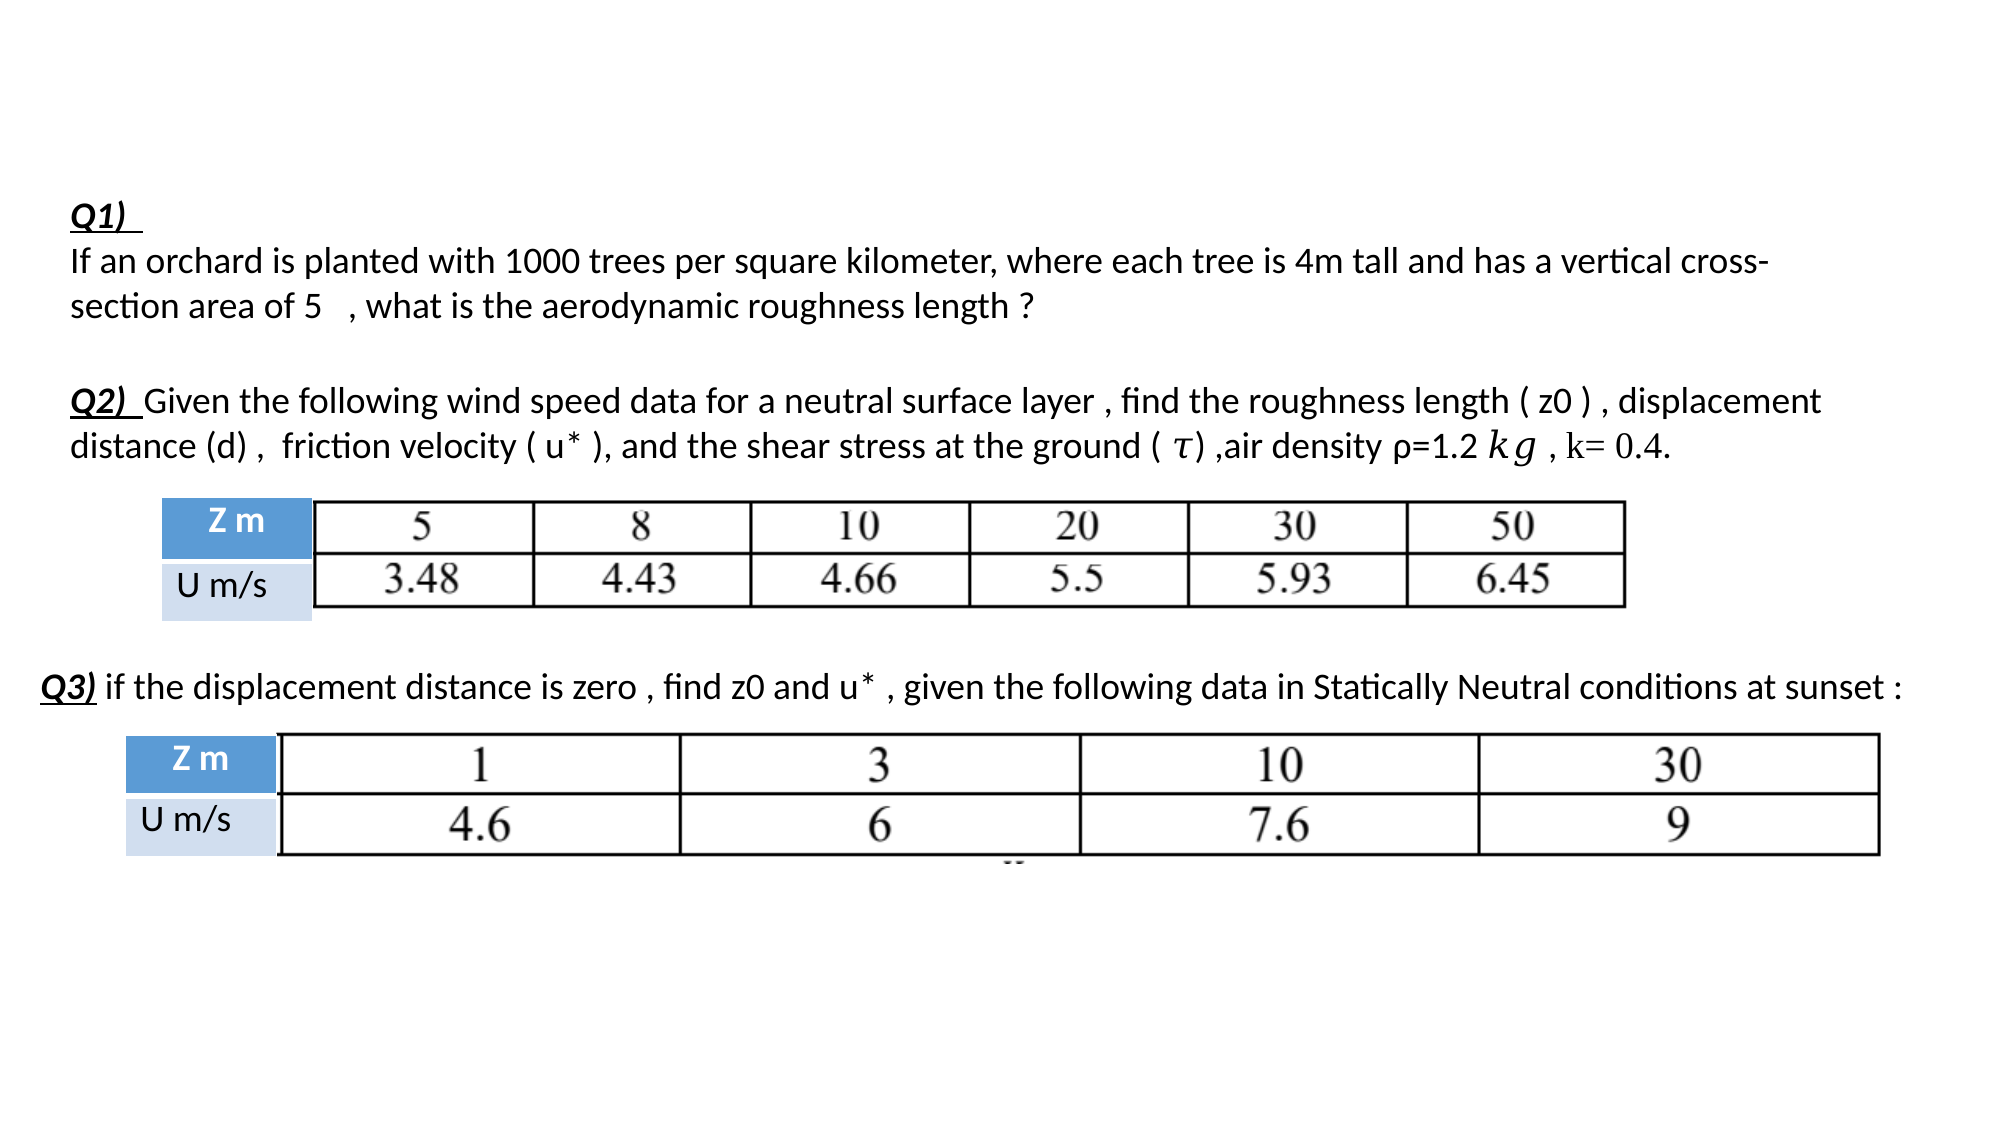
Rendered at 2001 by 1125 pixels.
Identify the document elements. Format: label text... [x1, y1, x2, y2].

table_header Z m [126, 736, 276, 793]
table_cell U m/s [126, 799, 276, 856]
table_header Z m [162, 498, 312, 559]
table_cell U m/s [162, 564, 312, 621]
picture [276, 728, 1884, 864]
picture [312, 489, 1631, 623]
text_box Q3) if the displacement distance is zero , find z0 and u* , given the following data in Statically Neutral conditions at sunset : [25, 655, 1980, 715]
